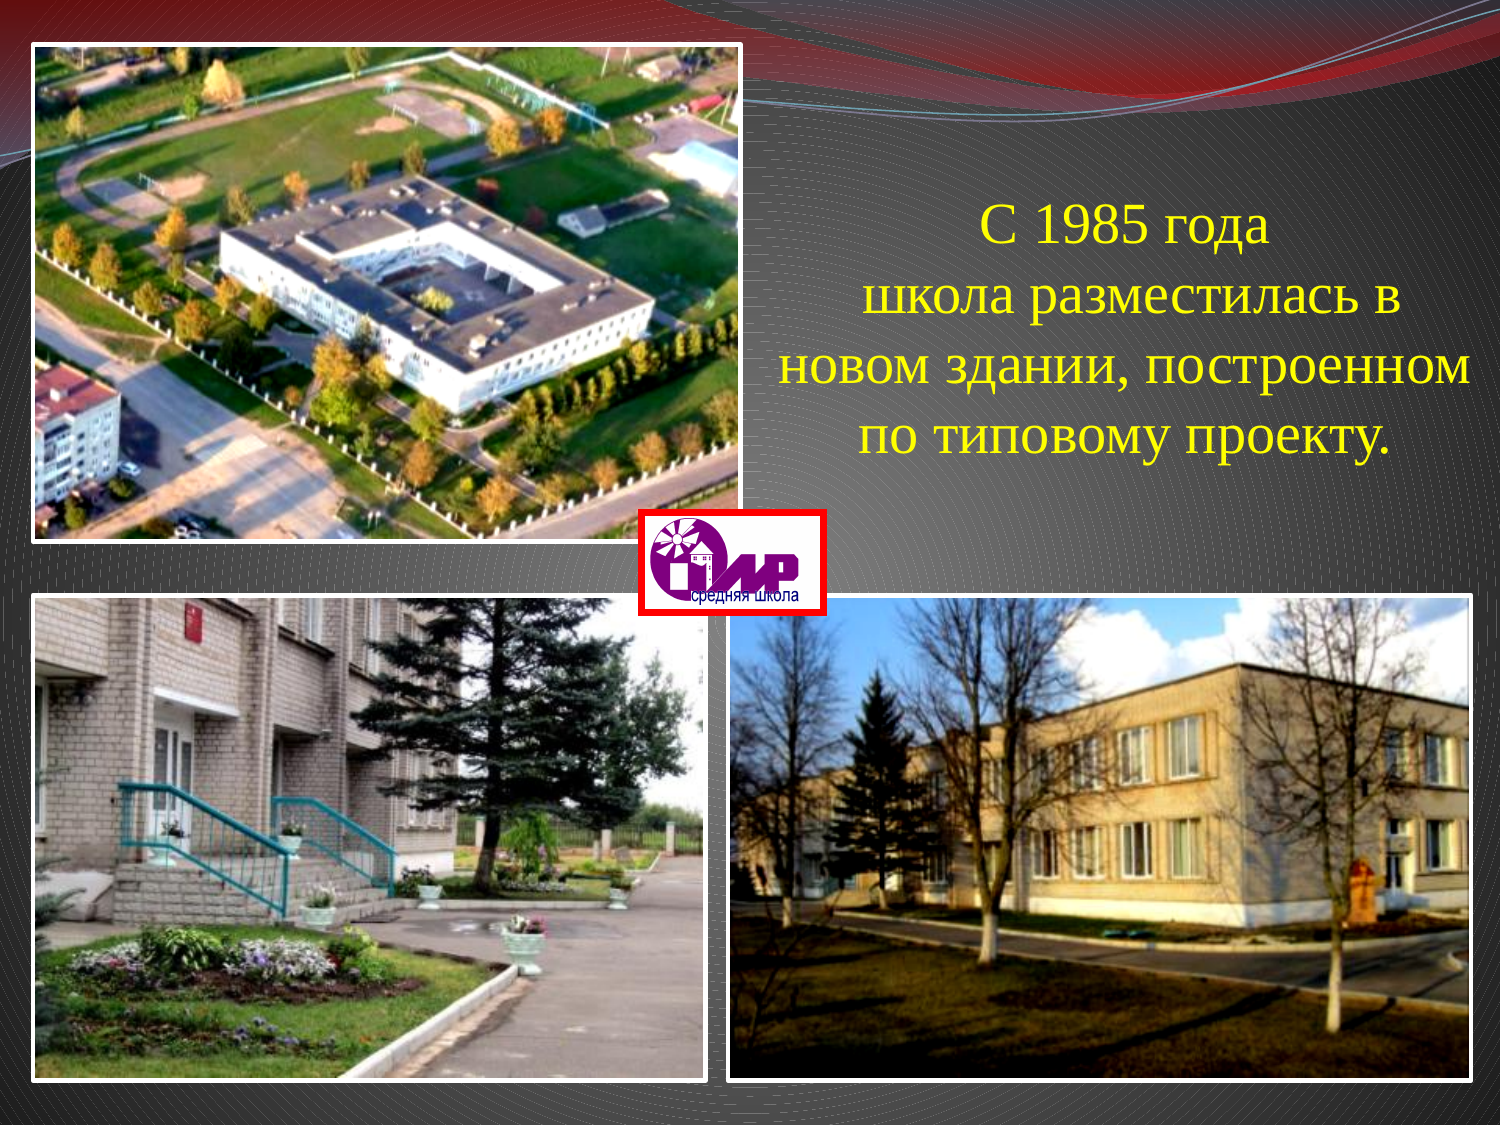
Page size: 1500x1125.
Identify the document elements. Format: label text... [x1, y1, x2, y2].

picture [730, 597, 1469, 1079]
picture [34, 46, 821, 610]
picture [34, 597, 704, 1079]
text_box С 1985 года школа разместилась в новом здании, построенном по типовому проекту. [749, 177, 1500, 473]
